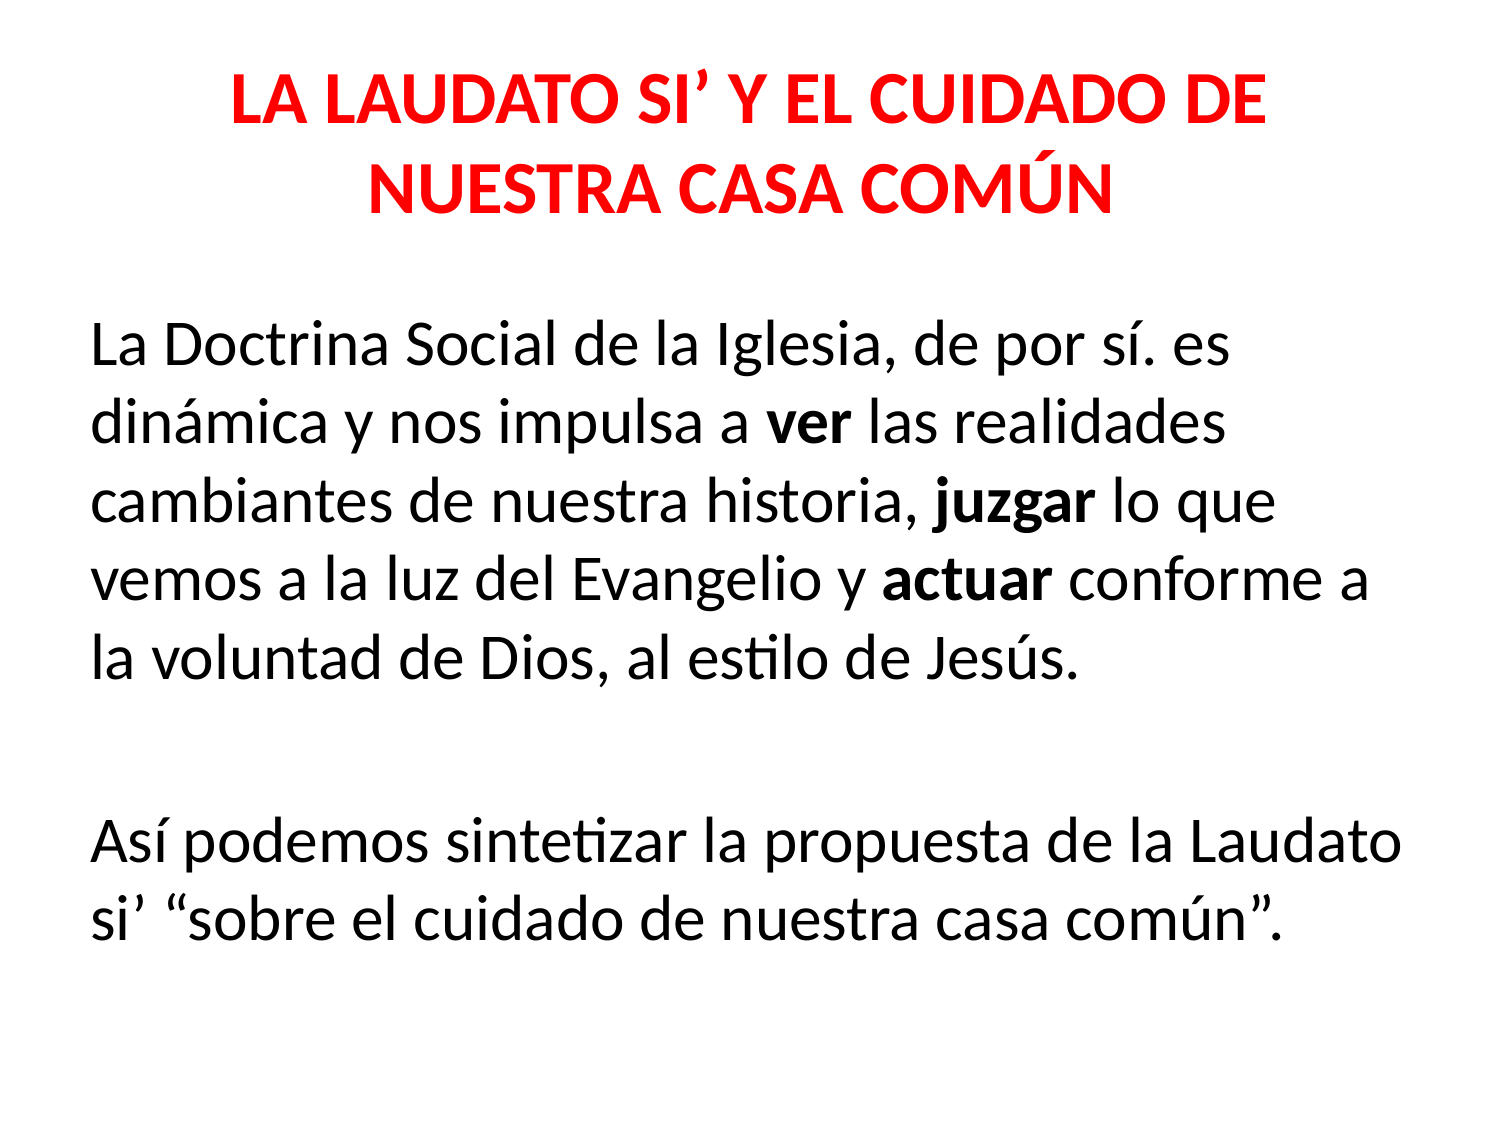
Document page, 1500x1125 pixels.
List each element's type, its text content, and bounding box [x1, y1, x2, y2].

list La Doctrina Social de la Iglesia, de por sí. es dinámica y nos impulsa a ver las realidades cambiantes de nuestra historia, juzgar lo que vemos a la luz del Evangelio y actuar conforme a la voluntad de Dios, al estilo de Jesús. Así podemos sintetizar la propuesta de la Laudato si’ “sobre el cuidado de nuestra casa común”. [75, 292, 1425, 1035]
title LA LAUDATO SI’ Y EL CUIDADO DE NUESTRA CASA COMÚN [75, 45, 1425, 233]
